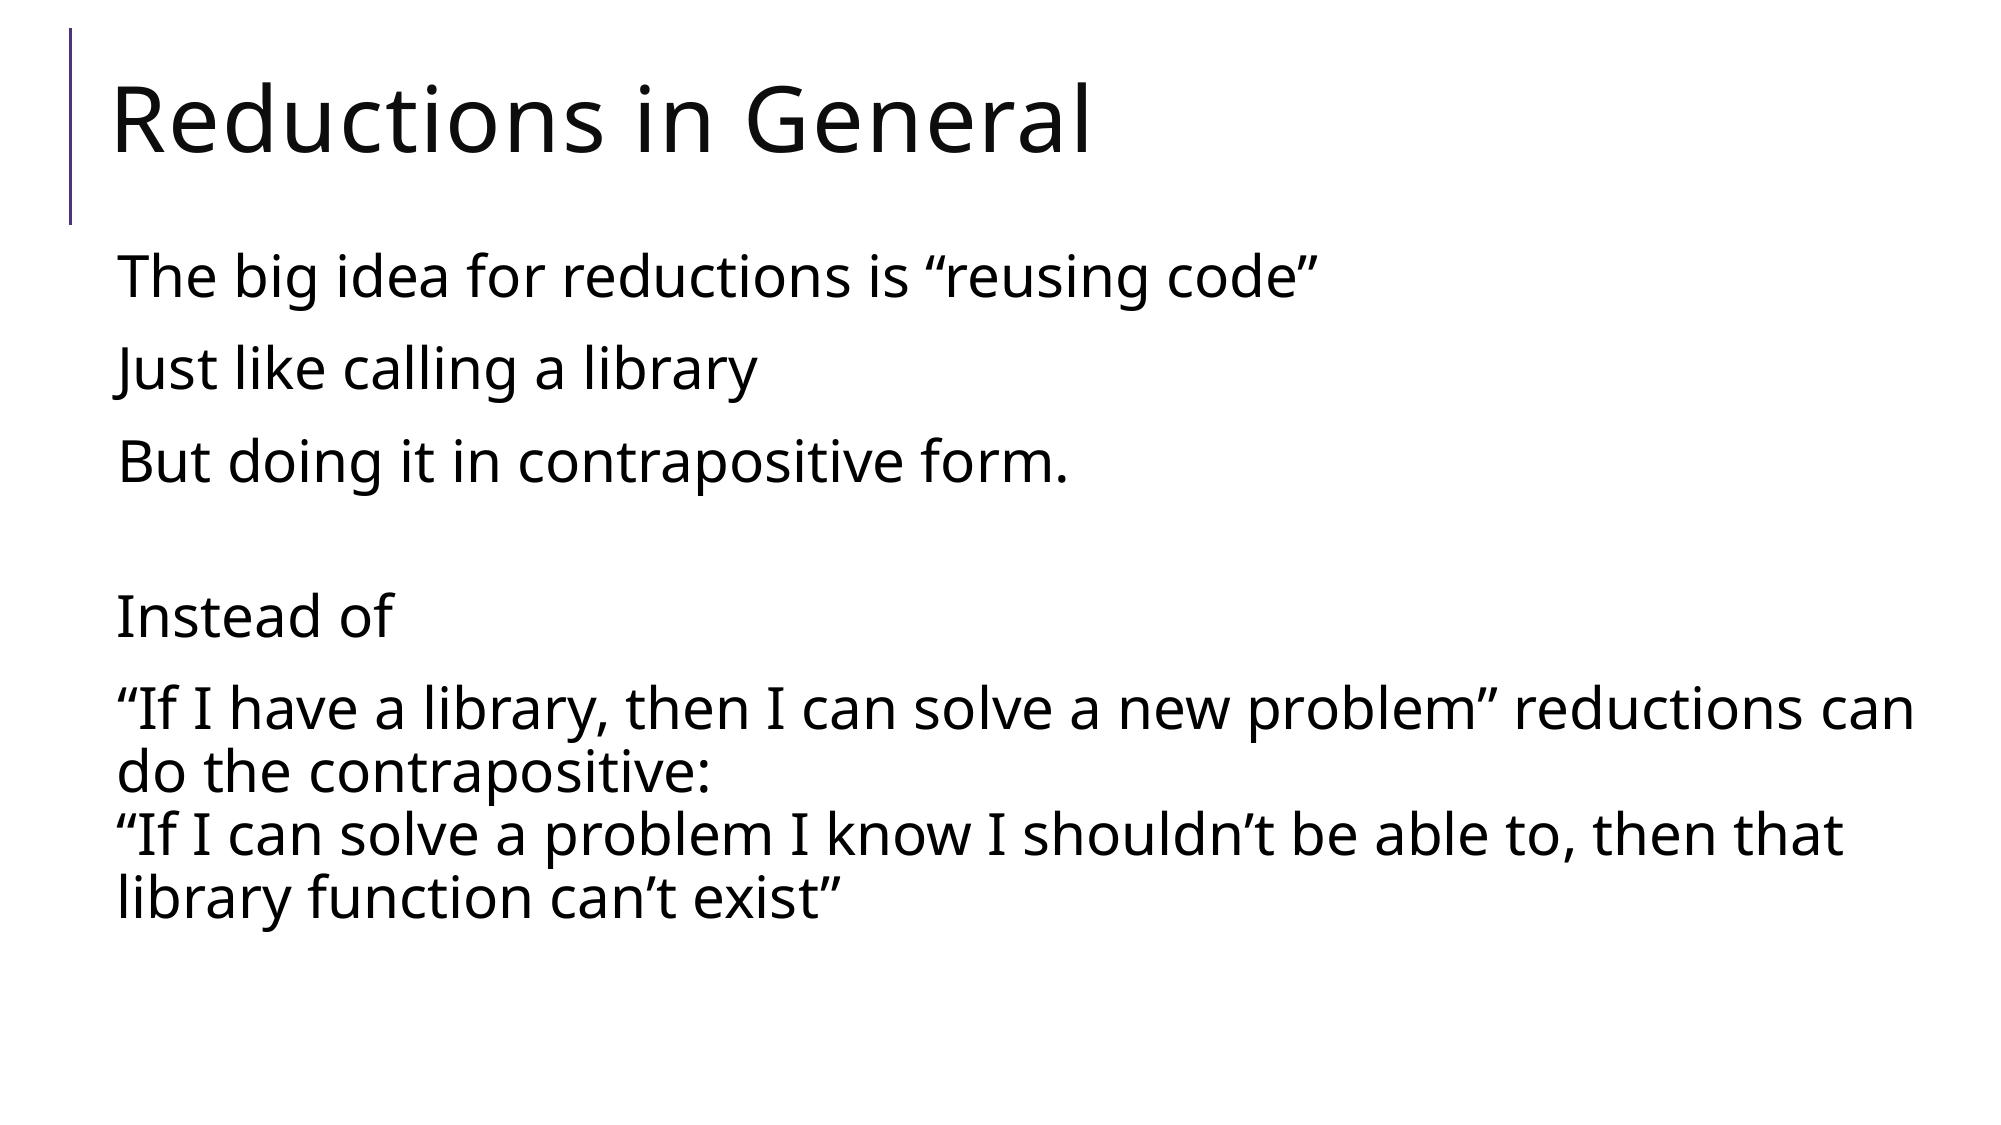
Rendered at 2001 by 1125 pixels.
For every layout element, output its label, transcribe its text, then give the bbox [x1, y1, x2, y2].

list The big idea for reductions is “reusing code” Just like calling a library But doing it in contrapositive form. Instead of “If I have a library, then I can solve a new problem” reductions can do the contrapositive: “If I can solve a problem I know I shouldn’t be able to, then that library function can’t exist” [94, 240, 1930, 1035]
title Reductions in General [94, 43, 1930, 210]
